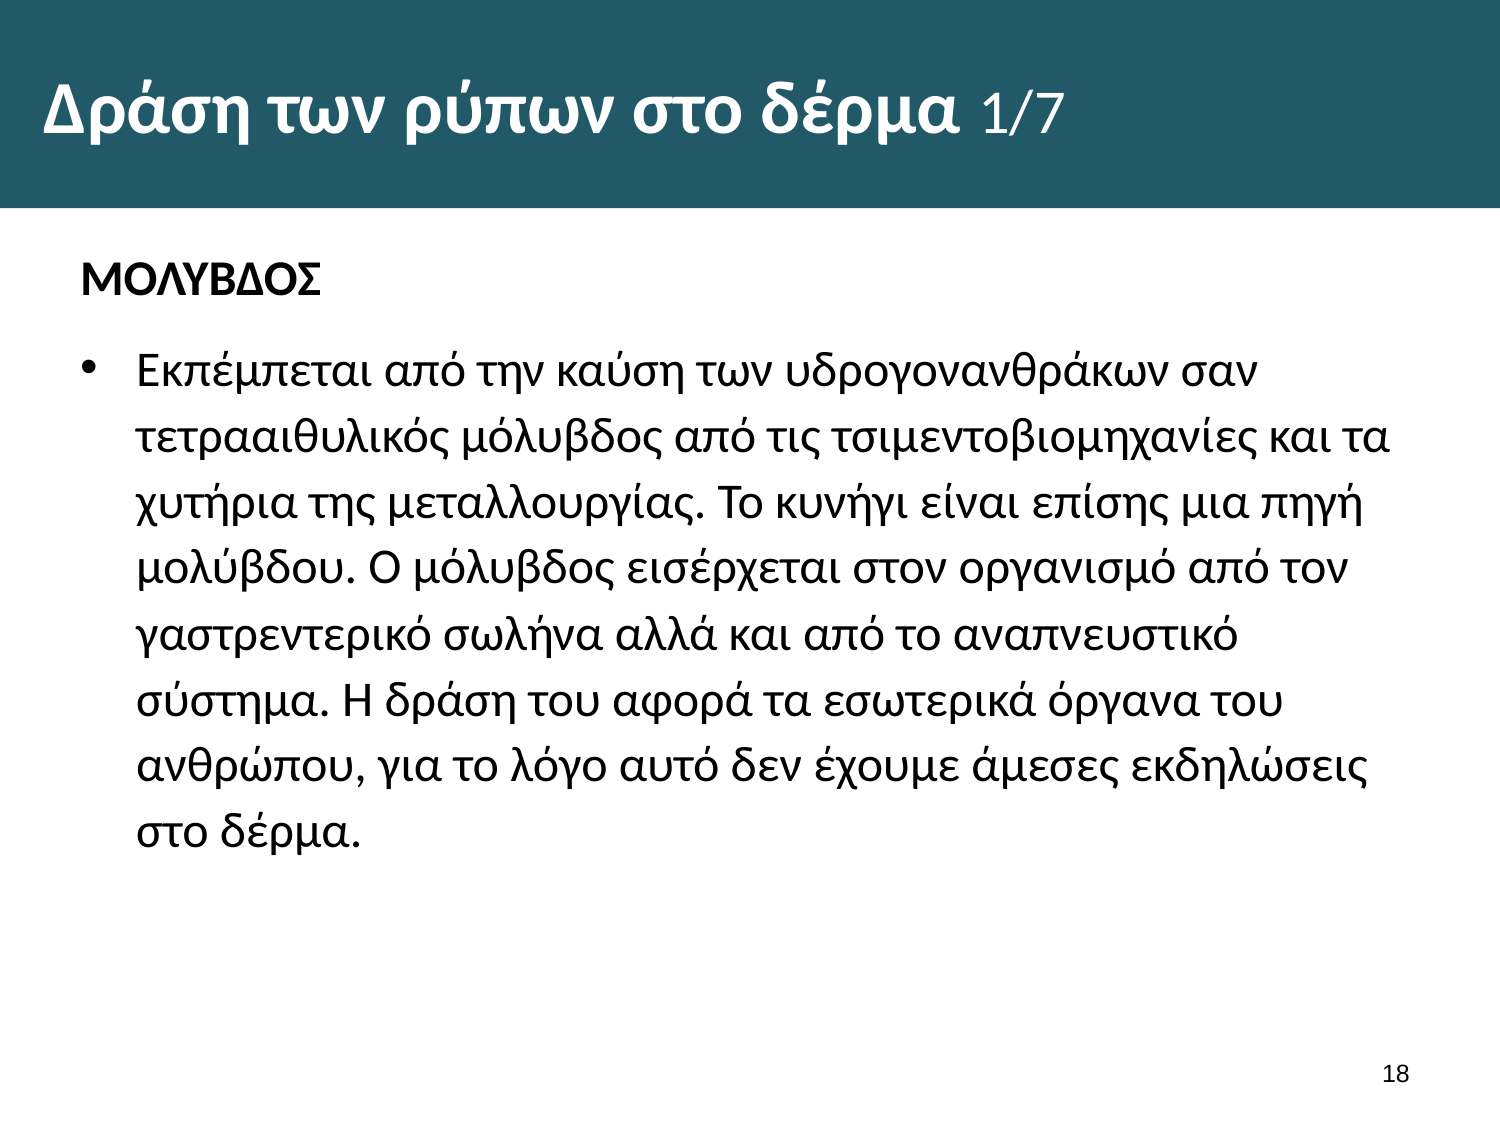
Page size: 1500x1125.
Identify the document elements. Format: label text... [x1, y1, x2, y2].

title Δράση των ρύπων στο δέρμα 1/7 [0, 0, 1500, 209]
list ΜΟΛΥΒΔΟΣ Εκπέμπεται από την καύση των υδρογονανθράκων σαν τετρααιθυλικός μόλυβδος από τις τσιμεντοβιομηχανίες και τα χυτήρια της μεταλλουργίας. Το κυνήγι είναι επίσης μια πηγή μολύβδου. Ο μόλυβδος εισέρχεται στον οργανισμό από τον γαστρεντερικό σωλήνα αλλά και από το αναπνευστικό σύστημα. Η δράση του αφορά τα εσωτερικά όργανα του ανθρώπου, για το λόγο αυτό δεν έχουμε άμεσες εκδηλώσεις στο δέρμα. [64, 231, 1436, 1059]
slide_number 17 [1074, 1042, 1425, 1103]
